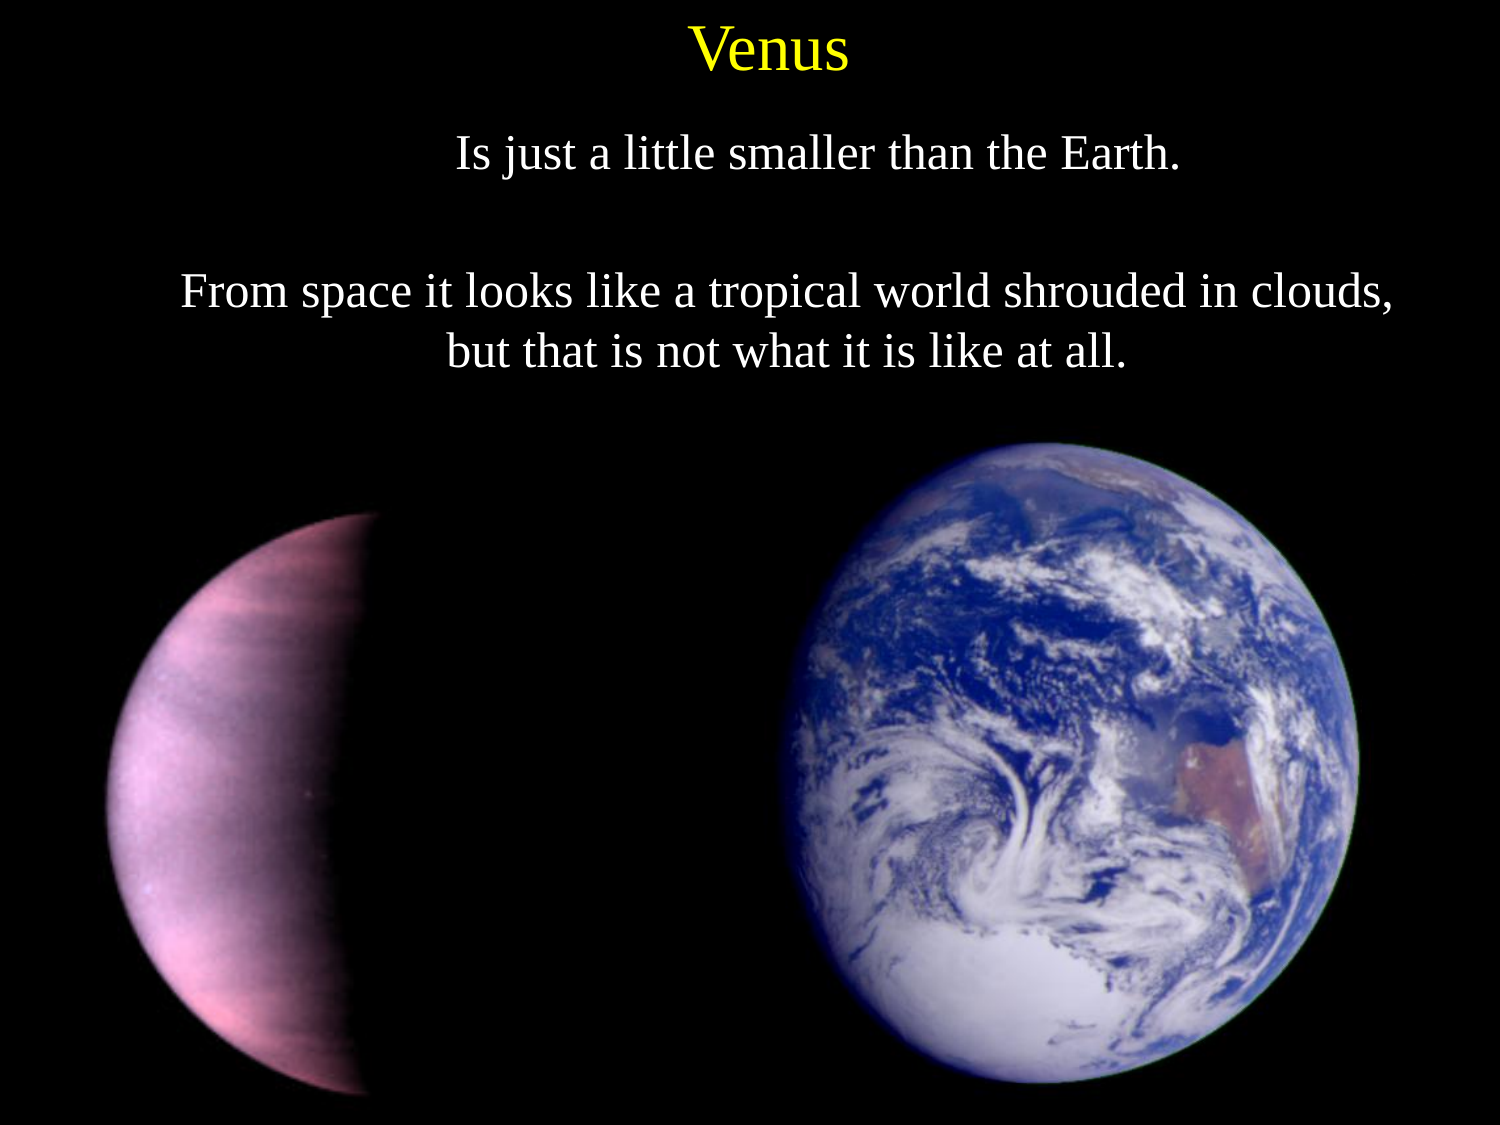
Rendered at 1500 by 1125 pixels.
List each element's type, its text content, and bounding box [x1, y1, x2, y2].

text_box From space it looks like a tropical world shrouded in clouds, but that is not what it is like at all. [149, 249, 507, 385]
title Venus [650, 0, 888, 88]
text_box Is just a little smaller than the Earth. [312, 112, 1325, 188]
picture [0, 237, 1500, 1125]
